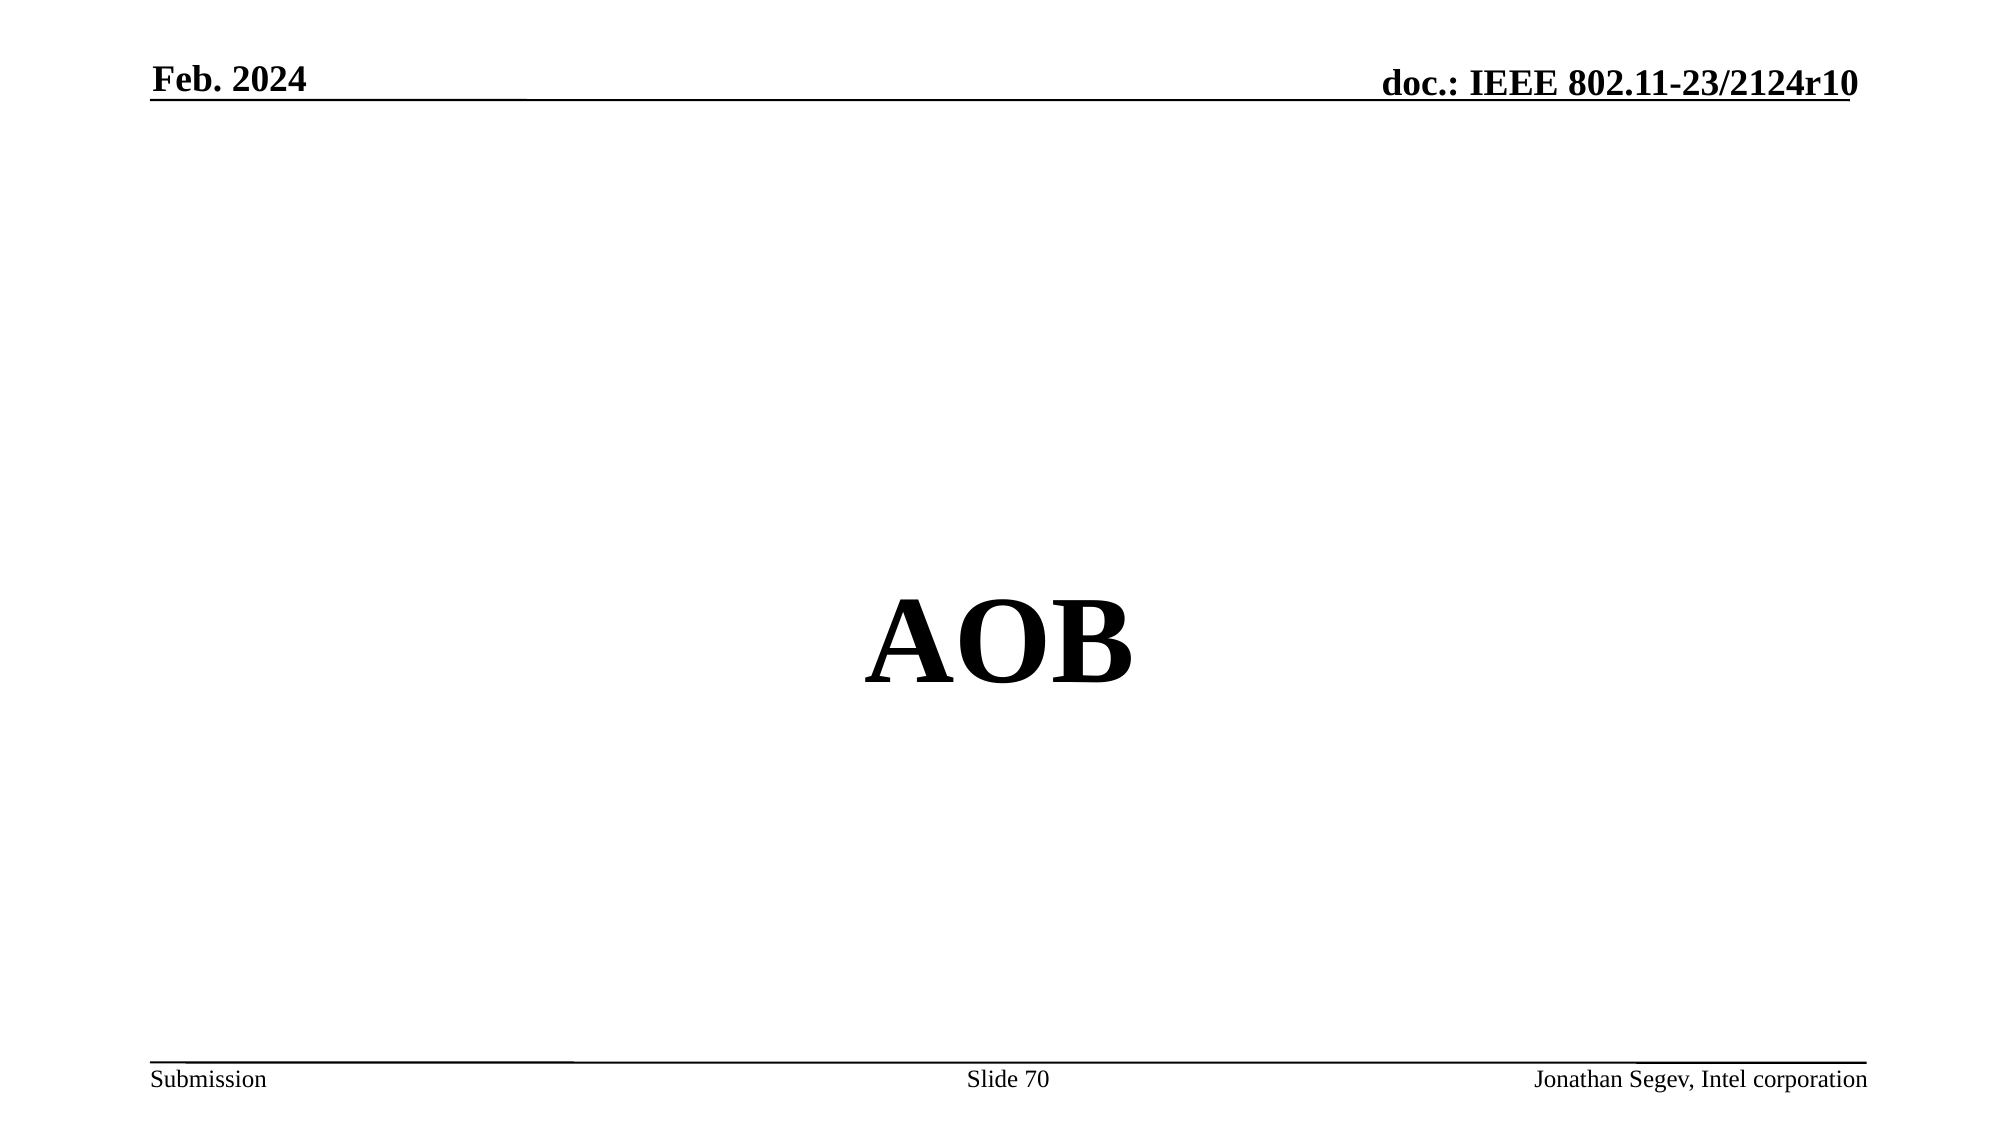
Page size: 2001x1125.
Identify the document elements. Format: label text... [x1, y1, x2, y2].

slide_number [152, 54, 563, 100]
footer Jonathan Segev, Intel corporation [1171, 1061, 1869, 1093]
slide_number Slide 70 [950, 1061, 1067, 1123]
list AOB [149, 324, 1850, 1000]
